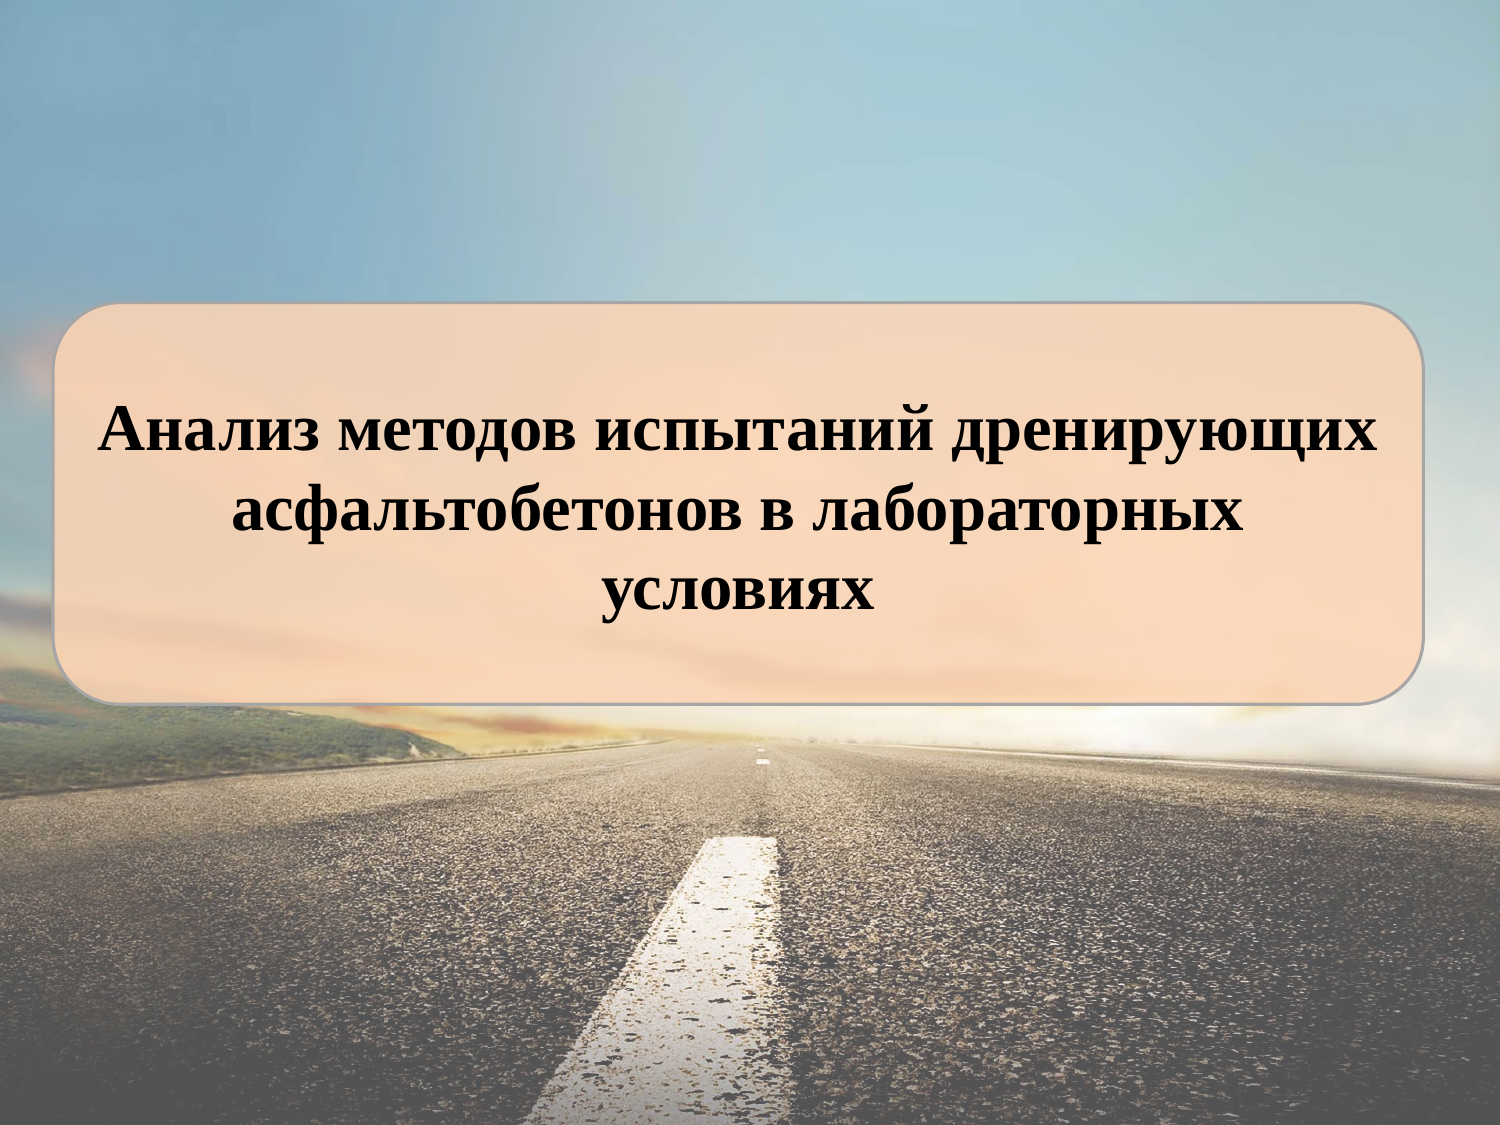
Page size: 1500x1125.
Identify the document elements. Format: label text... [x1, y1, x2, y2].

text_box Анализ методов испытаний дренирующих асфальтобетонов в лабораторных условиях [53, 302, 1424, 705]
